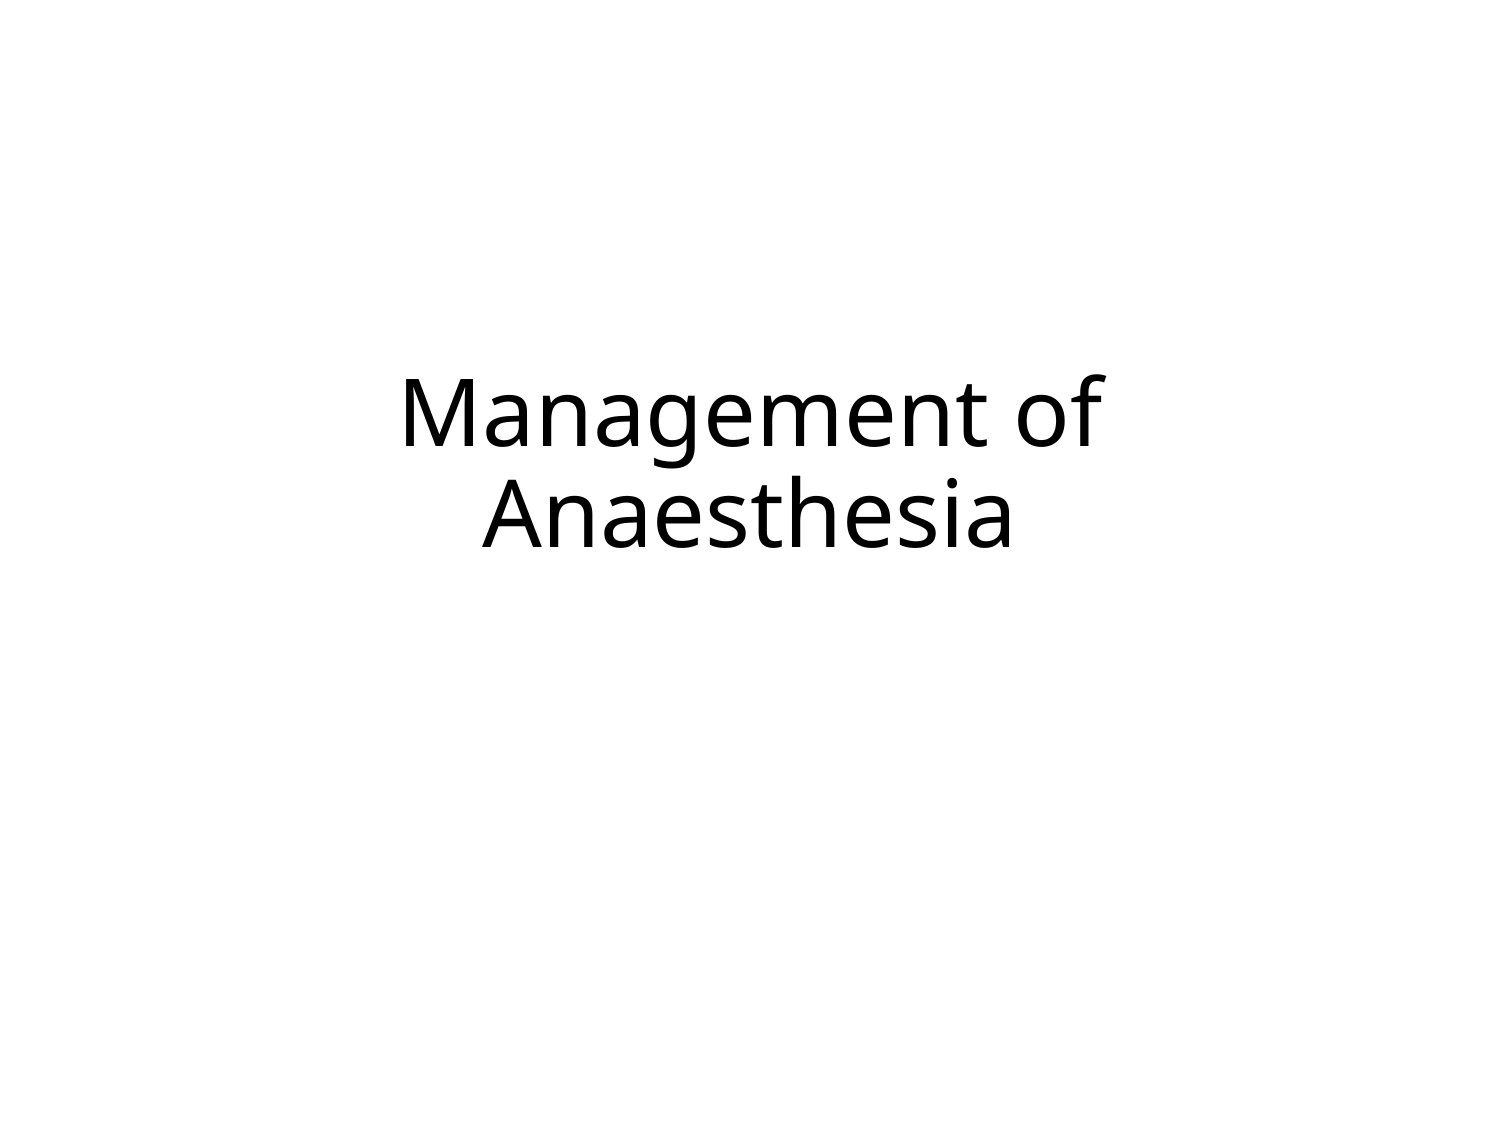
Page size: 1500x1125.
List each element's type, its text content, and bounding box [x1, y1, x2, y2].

title Management of Anaesthesia [187, 184, 1313, 576]
